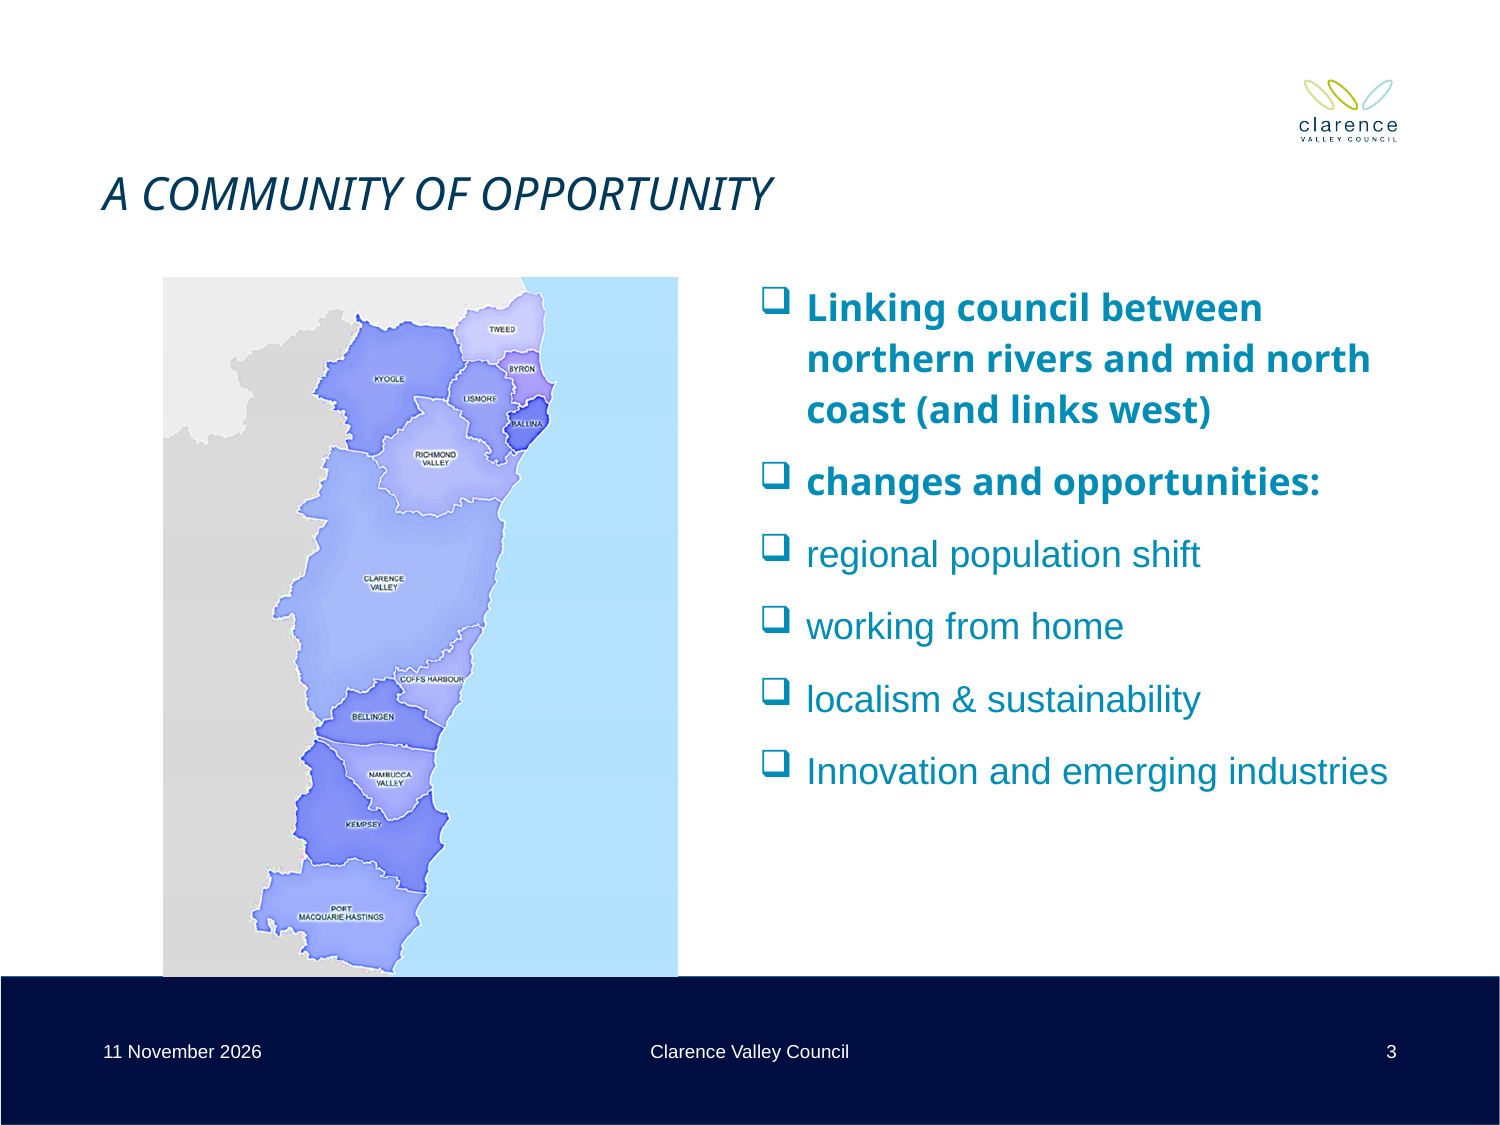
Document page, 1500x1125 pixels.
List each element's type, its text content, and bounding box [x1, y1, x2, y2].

footer Clarence Valley Council [496, 1021, 1004, 1081]
slide_number 3 [1059, 1021, 1397, 1081]
picture [0, 277, 1500, 1125]
list Linking council between northern rivers and mid north coast (and links west) changes and opportunities: regional population shift working from home localism & sustainability Innovation and emerging industries [759, 277, 1398, 977]
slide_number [103, 1021, 441, 1081]
picture [1297, 78, 1397, 144]
title A community of opportunity [103, 88, 1170, 220]
